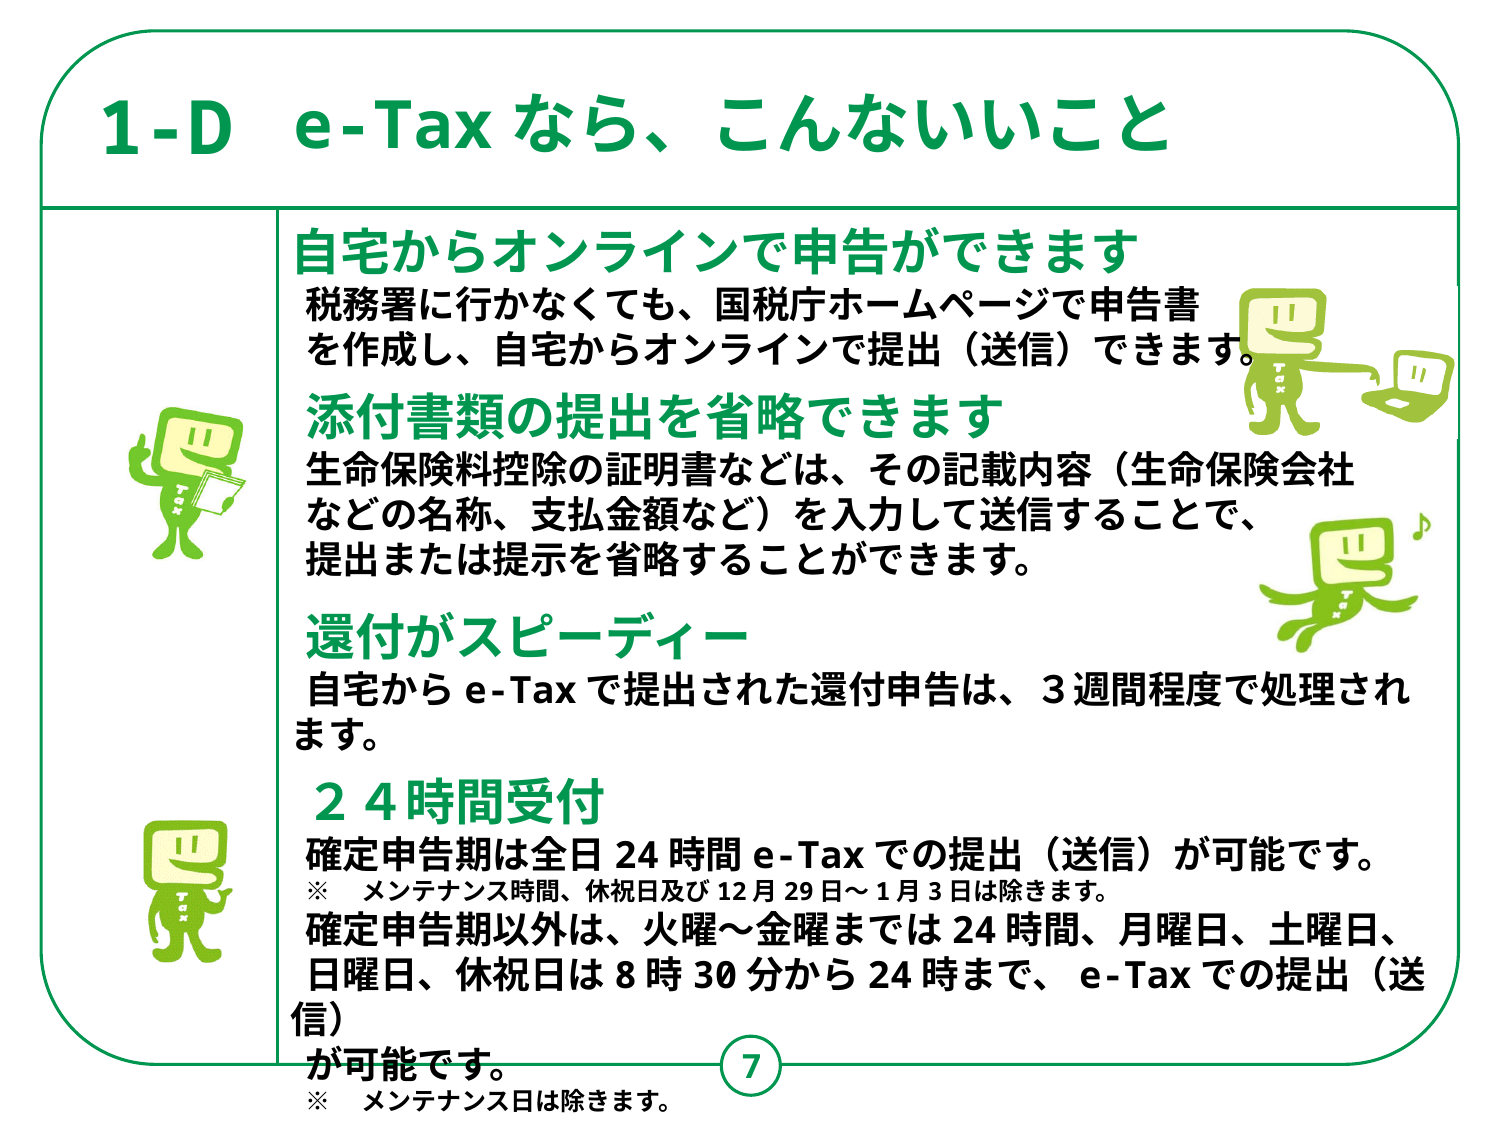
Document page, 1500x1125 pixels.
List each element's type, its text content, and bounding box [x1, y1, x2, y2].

picture [1257, 511, 1434, 654]
picture [1233, 286, 1458, 439]
text_box 自宅からオンラインで申告ができます 税務署に行かなくても、国税庁ホームページで申告書 を作成し、自宅からオンラインで提出（送信）できます。 添付書類の提出を省略できます 生命保険料控除の証明書などは、その記載内容（生命保険会社 などの名称、支払金額など）を入力して送信することで、 提出または提示を省略することができます。 還付がスピーディー 自宅からe-Taxで提出された還付申告は、３週間程度で処理されます。 ２４時間受付 確定申告期は全日24時間e-Taxでの提出（送信）が可能です。 ※ メンテナンス時間、休祝日及び12月29日〜1月3日は除きます。 確定申告期以外は、火曜〜金曜までは24時間、月曜日、土曜日、 日曜日、休祝日は8時30分から24時まで、e-Taxでの提出（送信） が可能です。 ※ メンテナンス日は除きます。 [276, 213, 1458, 1123]
title e-Taxなら、こんないいこと [278, 82, 1460, 171]
picture [138, 813, 236, 965]
text_box 1-D [83, 90, 291, 179]
picture [127, 406, 247, 561]
